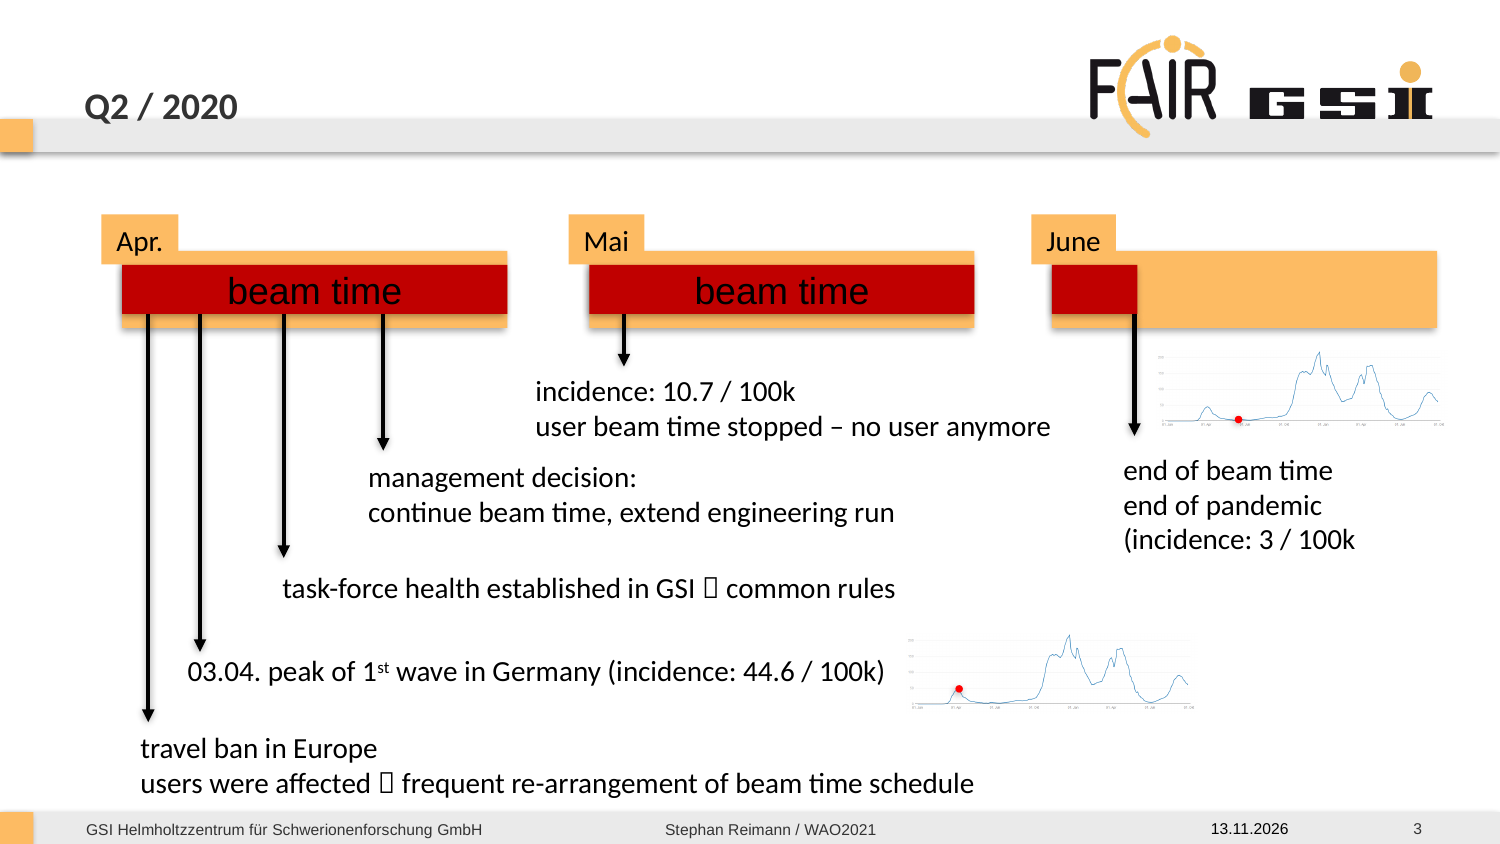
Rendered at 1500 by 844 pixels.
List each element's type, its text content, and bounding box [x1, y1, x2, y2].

text_box Mai [568, 214, 645, 265]
text_box [1051, 264, 1138, 312]
footer Stephan Reimann / WAO2021 [650, 807, 1165, 844]
picture [1248, 59, 1434, 119]
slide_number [1168, 806, 1304, 844]
text_box June [1031, 214, 1116, 265]
text_box [1116, 250, 1438, 312]
text_box [645, 250, 975, 264]
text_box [167, 313, 1198, 715]
text_box beam time [588, 264, 975, 311]
text_box [179, 250, 508, 264]
slide_number 3 [1314, 806, 1438, 844]
text_box Apr. [101, 214, 179, 265]
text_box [113, 313, 1002, 809]
text_box beam time [121, 264, 508, 312]
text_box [1108, 313, 1448, 565]
picture [1089, 33, 1217, 140]
title Q2 / 2020 [69, 37, 1169, 135]
